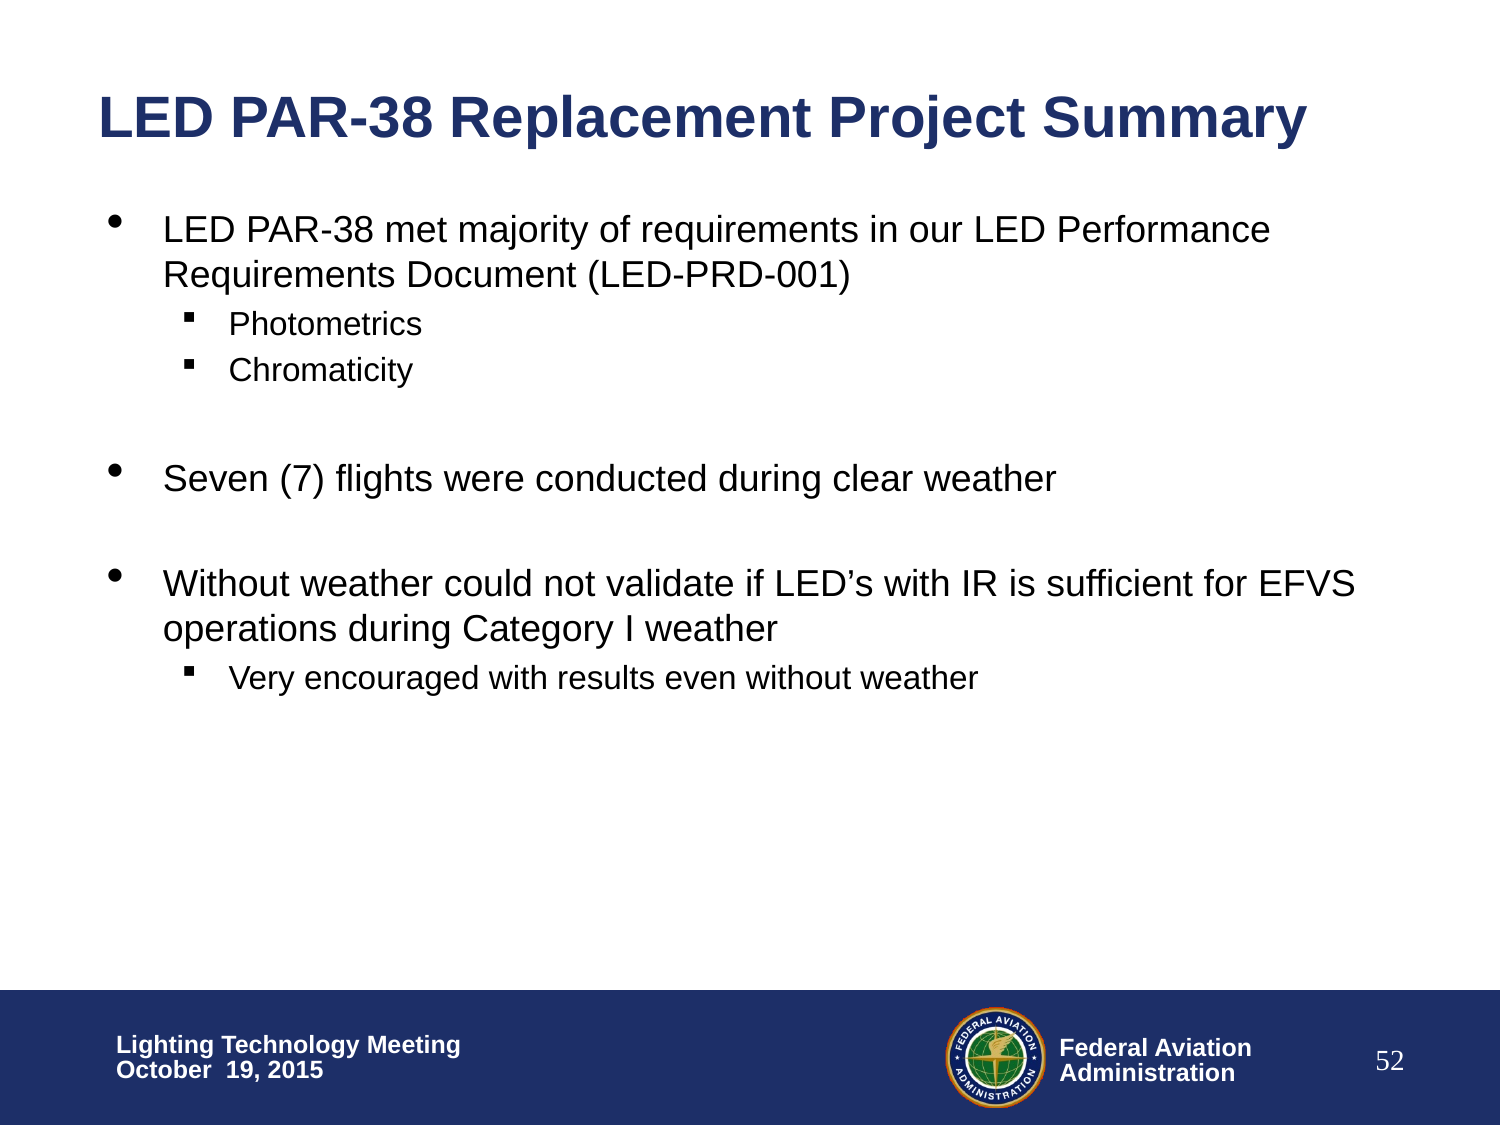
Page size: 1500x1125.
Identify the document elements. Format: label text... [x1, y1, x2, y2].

title LED PAR-38 Replacement Project Summary [83, 63, 1406, 165]
picture [945, 1006, 1046, 1108]
list LED PAR-38 met majority of requirements in our LED Performance Requirements Document (LED-PRD-001) Photometrics Chromaticity Seven (7) flights were conducted during clear weather Without weather could not validate if LED’s with IR is sufficient for EFVS operations during Category I weather Very encouraged with results even without weather [91, 197, 1413, 951]
